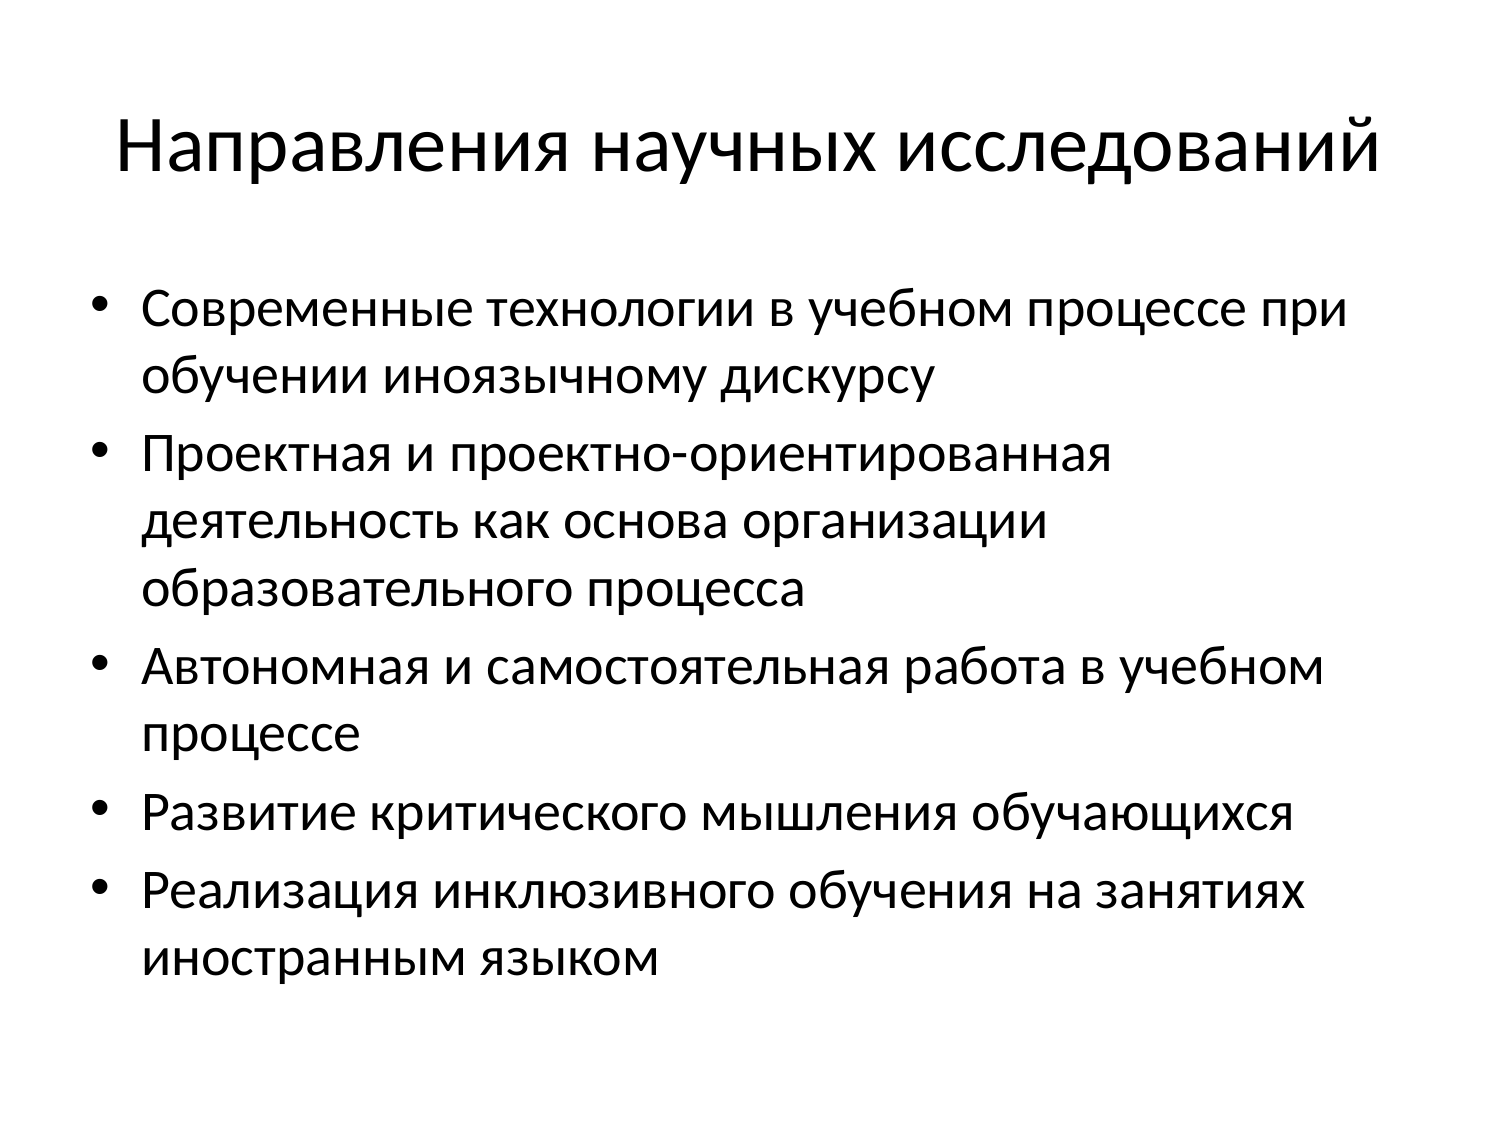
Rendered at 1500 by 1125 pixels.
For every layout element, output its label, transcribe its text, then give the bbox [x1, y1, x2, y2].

title Направления научных исследований [75, 45, 1425, 233]
list Современные технологии в учебном процессе при обучении иноязычному дискурсу Проектная и проектно-ориентированная деятельность как основа организации образовательного процесса Автономная и самостоятельная работа в учебном процессе Развитие критического мышления обучающихся Реализация инклюзивного обучения на занятиях иностранным языком [75, 262, 1425, 1005]
